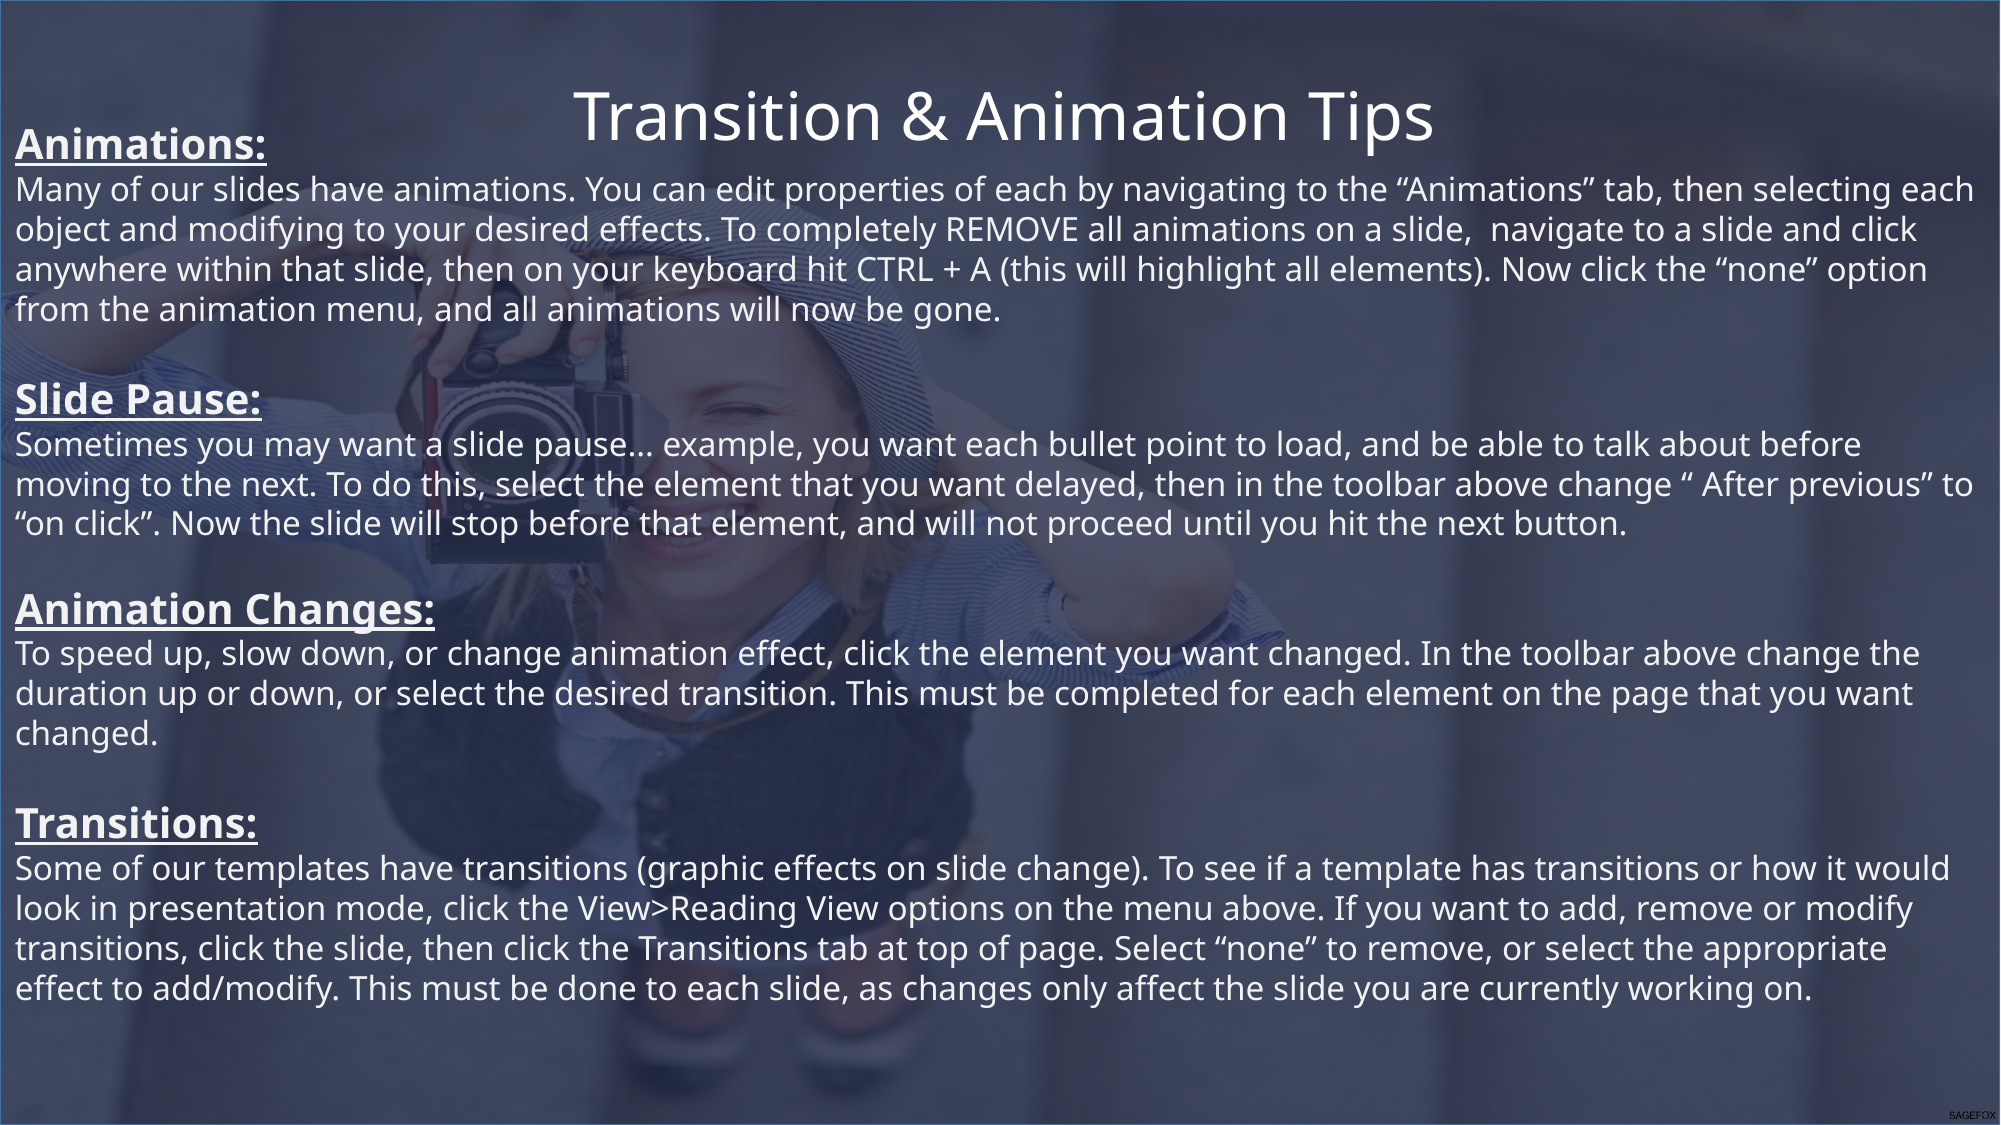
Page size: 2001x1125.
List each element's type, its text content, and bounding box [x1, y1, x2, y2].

title Transition & Animation Tips [477, 59, 1532, 177]
text_box Animations: Many of our slides have animations. You can edit properties of each by navigating to the “Animations” tab, then selecting each object and modifying to your desired effects. To completely REMOVE all animations on a slide, navigate to a slide and click anywhere within that slide, then on your keyboard hit CTRL + A (this will highlight all elements). Now click the “none” option from the animation menu, and all animations will now be gone. Slide Pause: Sometimes you may want a slide pause… example, you want each bullet point to load, and be able to talk about before moving to the next. To do this, select the element that you want delayed, then in the toolbar above change “ After previous” to “on click”. Now the slide will stop before that element, and will not proceed until you hit the next button. Animation Changes: To speed up, slow down, or change animation effect, click the element you want changed. In the toolbar above change the duration up or down, or select the desired transition. This must be completed for each element on the page that you want changed. Transitions: Some of our templates have transitions (graphic effects on slide change). To see if a template has transitions or how it would look in presentation mode, click the View>Reading View options on the menu above. If you want to add, remove or modify transitions, click the slide, then click the Transitions tab at top of page. Select “none” to remove, or select the appropriate effect to add/modify. This must be done to each slide, as changes only affect the slide you are currently working on. [0, 0, 2000, 1125]
